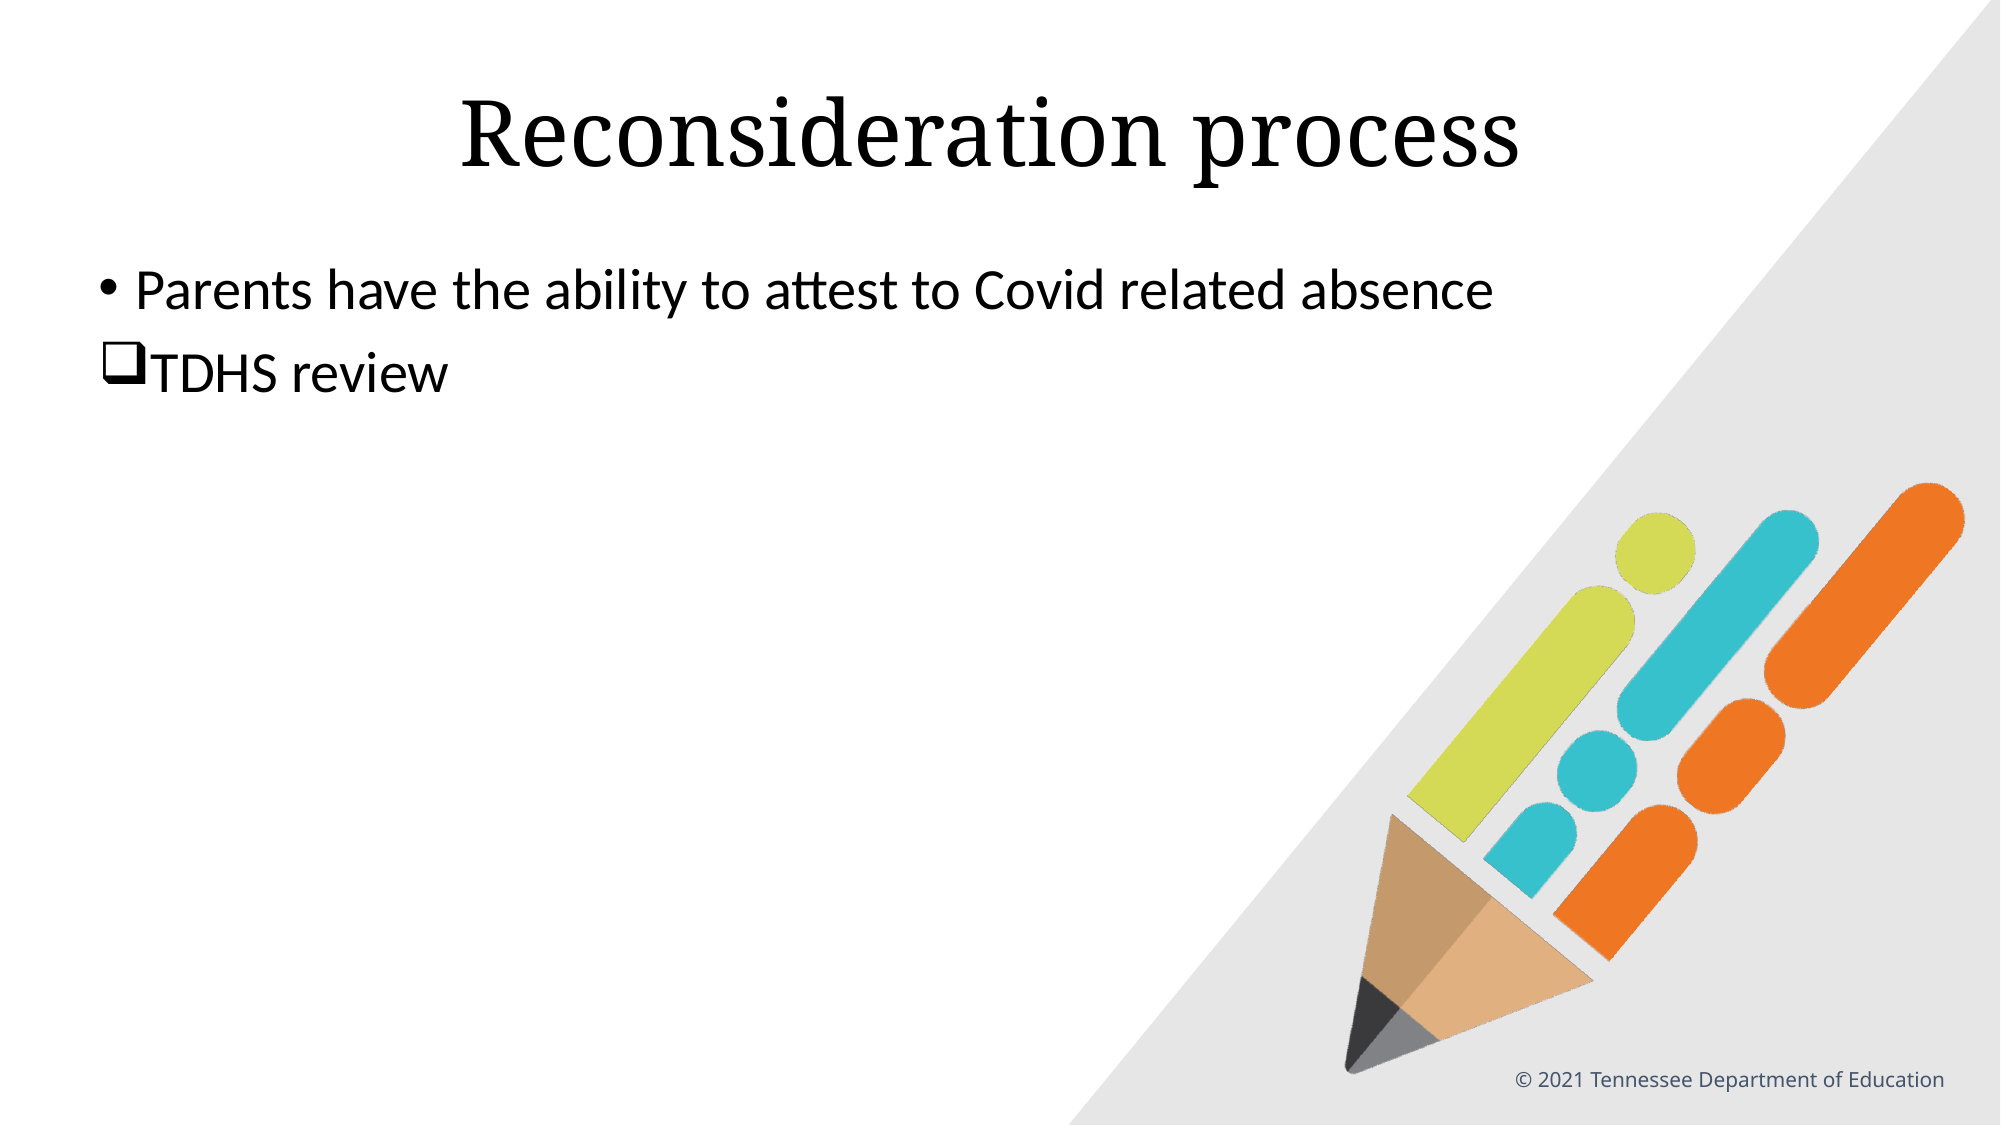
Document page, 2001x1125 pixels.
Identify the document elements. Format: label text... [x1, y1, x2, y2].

picture [1248, 959, 1610, 1125]
list Parents have the ability to attest to Covid related absence TDHS review [83, 251, 1682, 959]
picture [1682, 349, 1978, 873]
title Reconsideration process [83, 37, 1900, 236]
